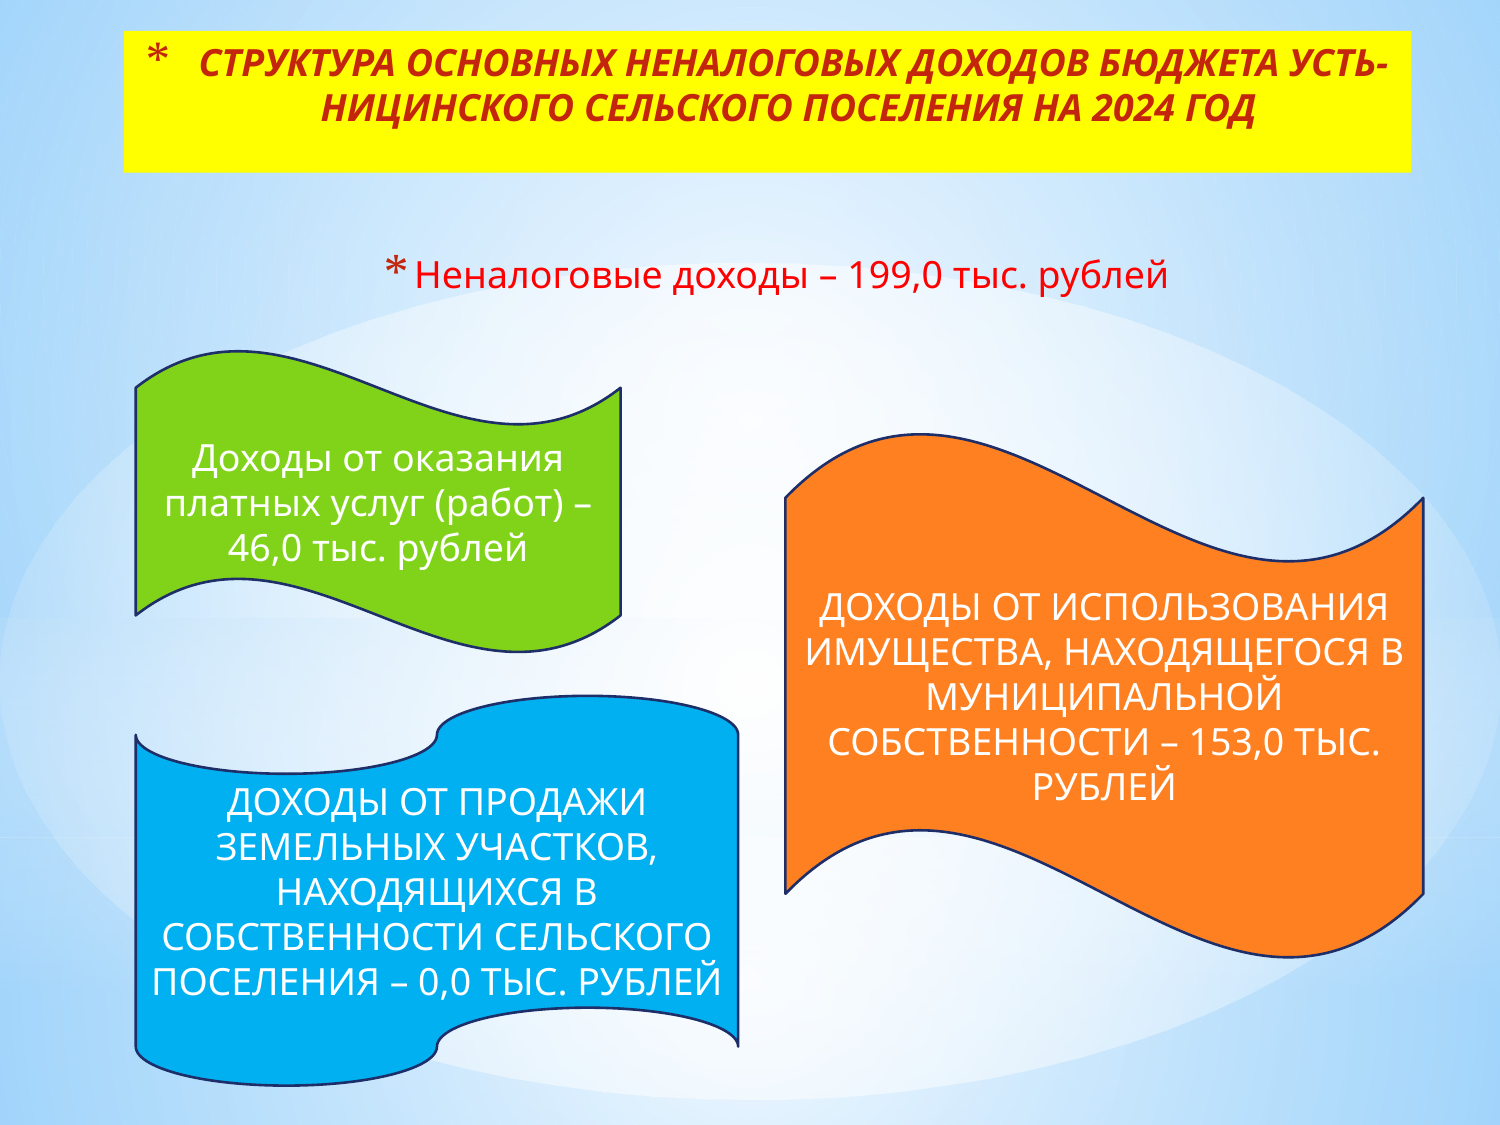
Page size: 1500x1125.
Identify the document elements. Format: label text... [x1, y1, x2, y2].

text_box ДОХОДЫ ОТ ИСПОЛЬЗОВАНИЯ ИМУЩЕСТВА, НАХОДЯЩЕГОСЯ В МУНИЦИПАЛЬНОЙ СОБСТВЕННОСТИ – 153,0 ТЫС. РУБЛЕЙ [784, 433, 1425, 959]
list Неналоговые доходы – 199,0 тыс. рублей [171, 243, 1365, 979]
text_box Доходы от оказания платных услуг (работ) – 46,0 тыс. рублей [134, 349, 622, 654]
title СТРУКТУРА ОСНОВНЫХ НЕНАЛОГОВЫХ ДОХОДОВ БЮДЖЕТА УСТЬ-НИЦИНСКОГО СЕЛЬСКОГО ПОСЕЛЕНИЯ НА 2024 ГОД [123, 30, 1412, 173]
text_box ДОХОДЫ ОТ ПРОДАЖИ ЗЕМЕЛЬНЫХ УЧАСТКОВ, НАХОДЯЩИХСЯ В СОБСТВЕННОСТИ СЕЛЬСКОГО ПОСЕЛЕНИЯ – 0,0 ТЫС. РУБЛЕЙ [134, 694, 740, 1087]
